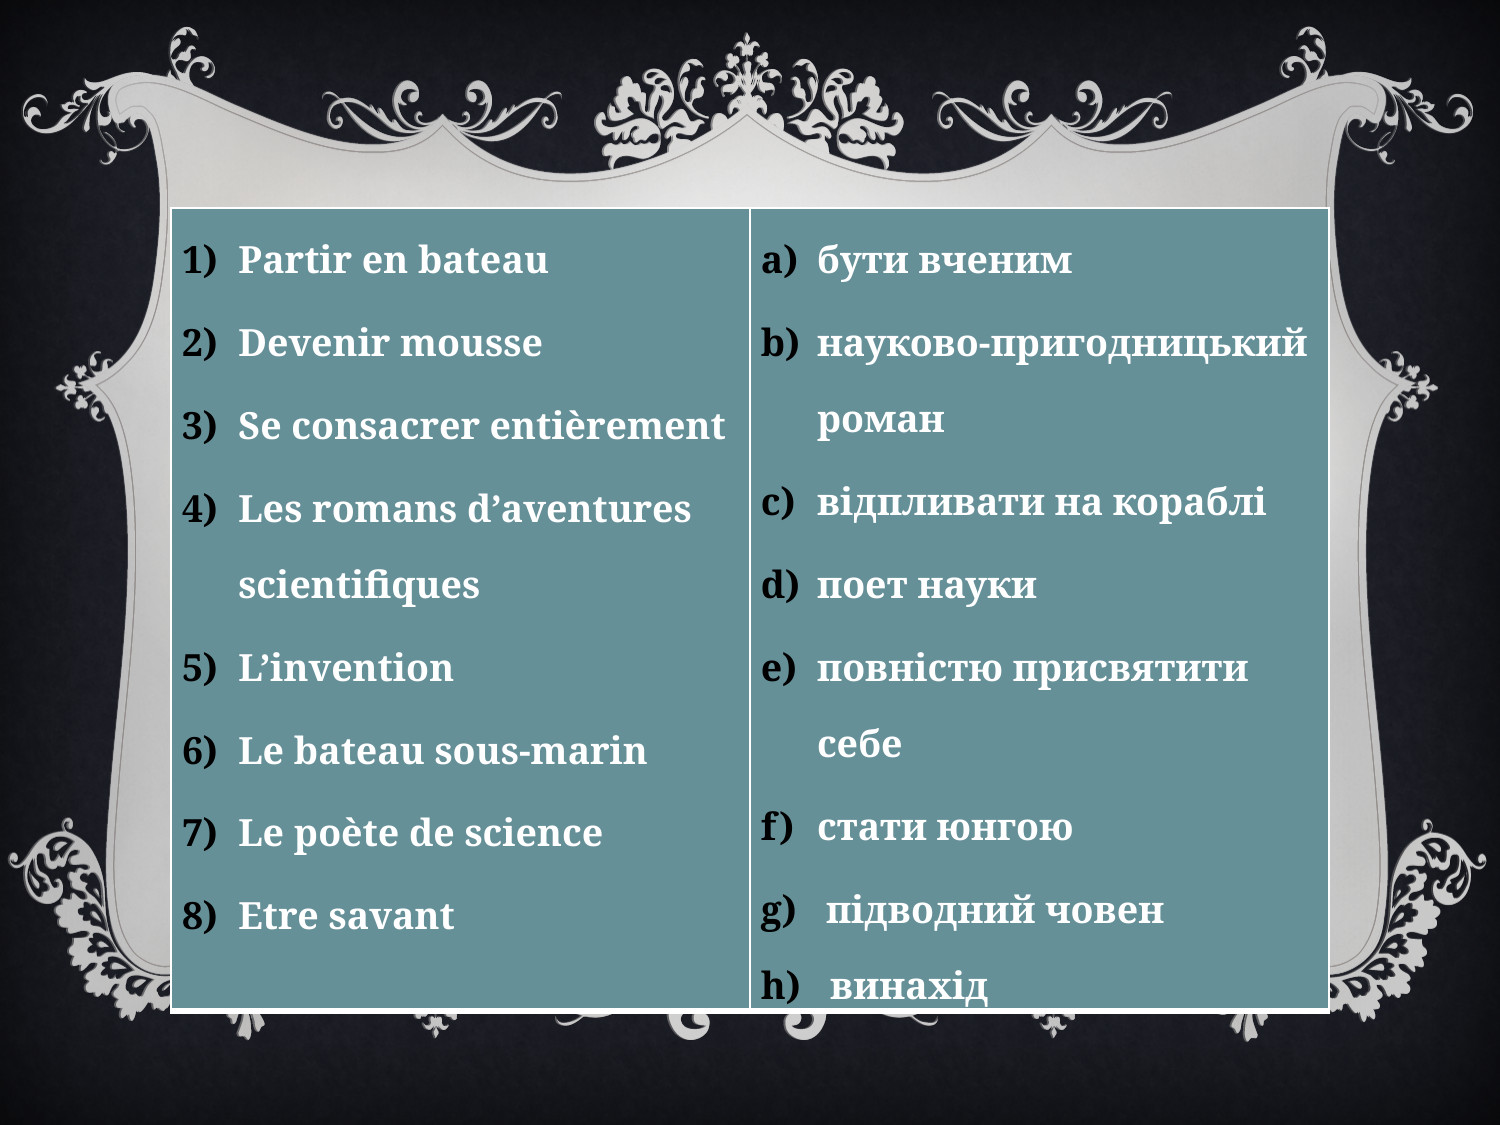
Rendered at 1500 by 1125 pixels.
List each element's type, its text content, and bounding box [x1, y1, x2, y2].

table_header бути вченим науково-пригодницький роман відпливати на кораблі поет науки повністю присвятити себе стати юнгою g) підводний човен h) винахід [751, 209, 1328, 1008]
picture [0, 0, 1500, 1125]
table_header Partir en bateau Devenir mousse Se consacrer entièrement Les romans d’aventures scientifiques L’invention Le bateau sous-marin Le poète de science Etre savant [172, 209, 749, 1008]
